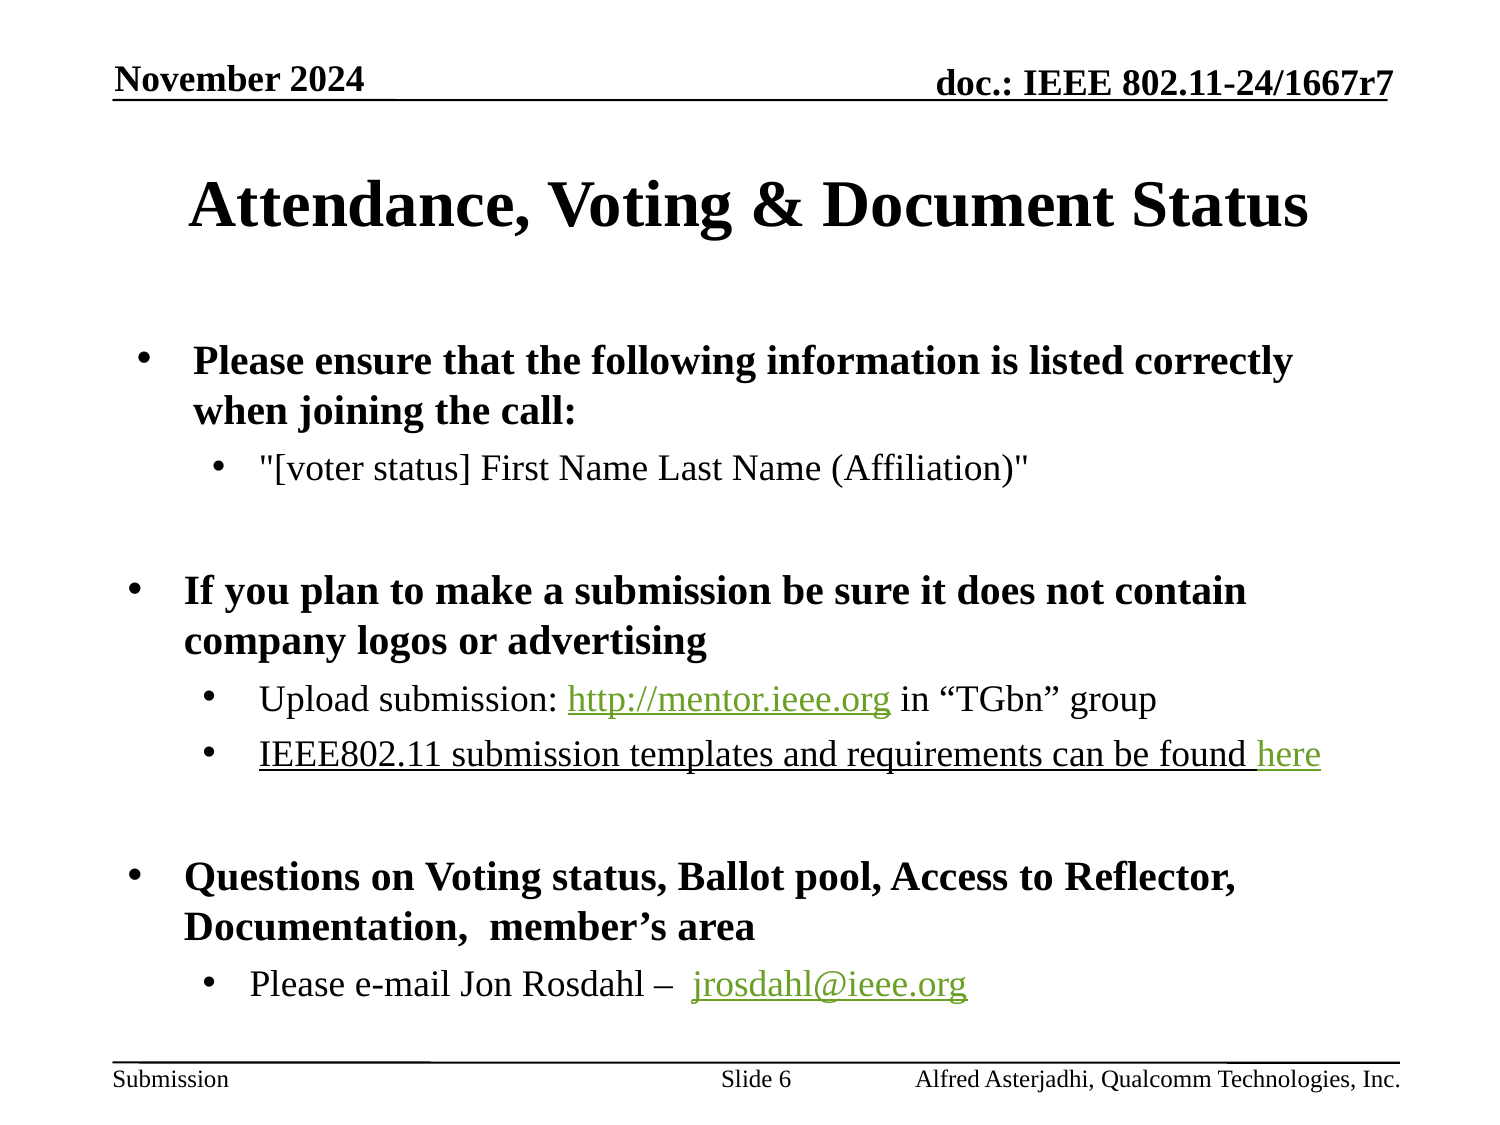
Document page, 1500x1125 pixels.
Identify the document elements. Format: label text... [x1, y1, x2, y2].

list Please ensure that the following information is listed correctly when joining the call: "[voter status] First Name Last Name (Affiliation)" If you plan to make a submission be sure it does not contain company logos or advertising Upload submission: http://mentor.ieee.org in “TGbn” group IEEE802.11 submission templates and requirements can be found here Questions on Voting status, Ballot pool, Access to Reflector, Documentation, member’s area Please e-mail Jon Rosdahl – jrosdahl@ieee.org [112, 324, 1388, 1038]
footer Alfred Asterjadhi, Qualcomm Technologies, Inc. [878, 1061, 1402, 1093]
title Attendance, Voting & Document Status [112, 112, 1388, 288]
slide_number Slide 6 [712, 1061, 800, 1123]
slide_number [114, 54, 423, 100]
